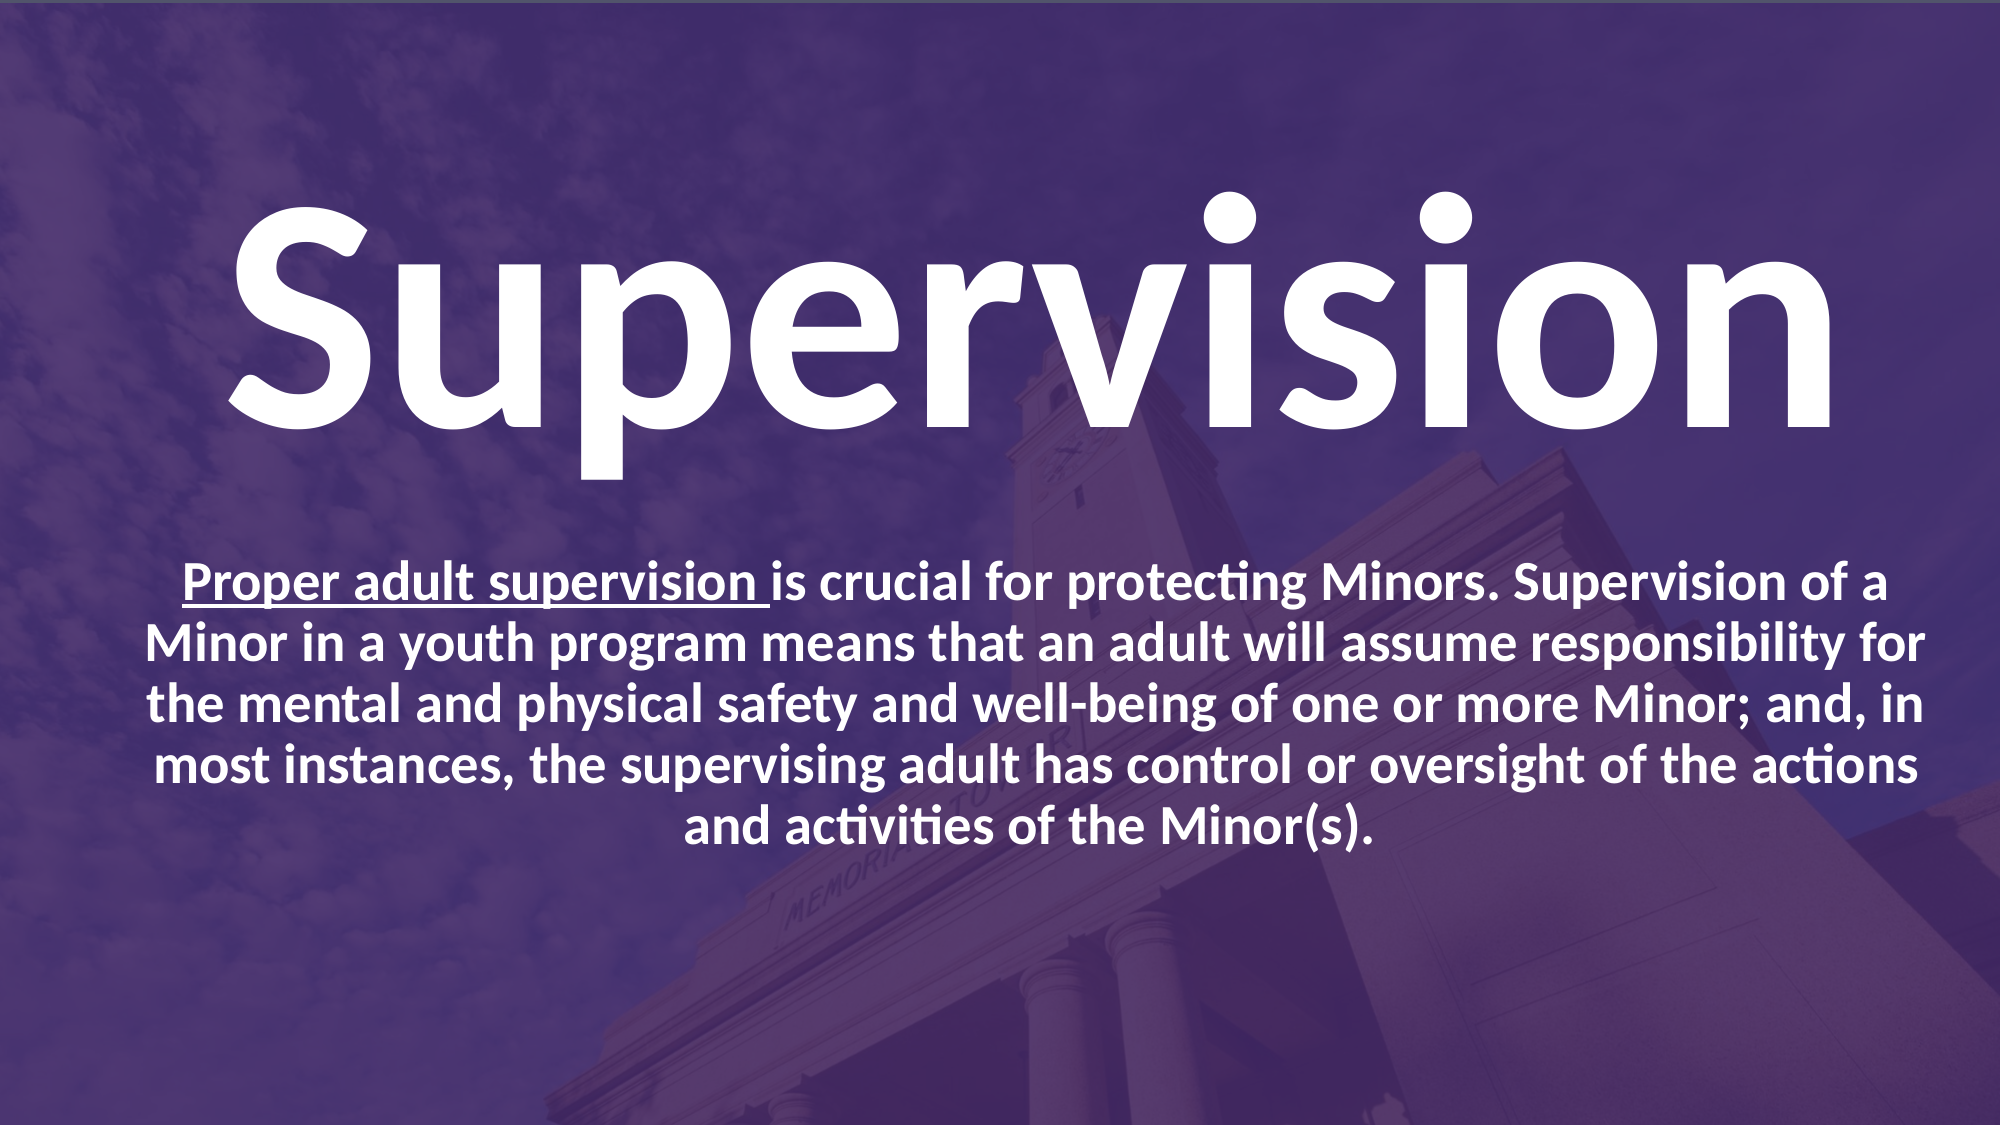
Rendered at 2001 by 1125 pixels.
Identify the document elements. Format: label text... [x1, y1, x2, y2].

title Supervision Proper adult supervision is crucial for protecting Minors. Supervision of a Minor in a youth program means that an adult will assume responsibility for the mental and physical safety and well-being of one or more Minor; and, in most instances, the supervising adult has control or oversight of the actions and activities of the Minor(s). [106, 129, 1966, 939]
